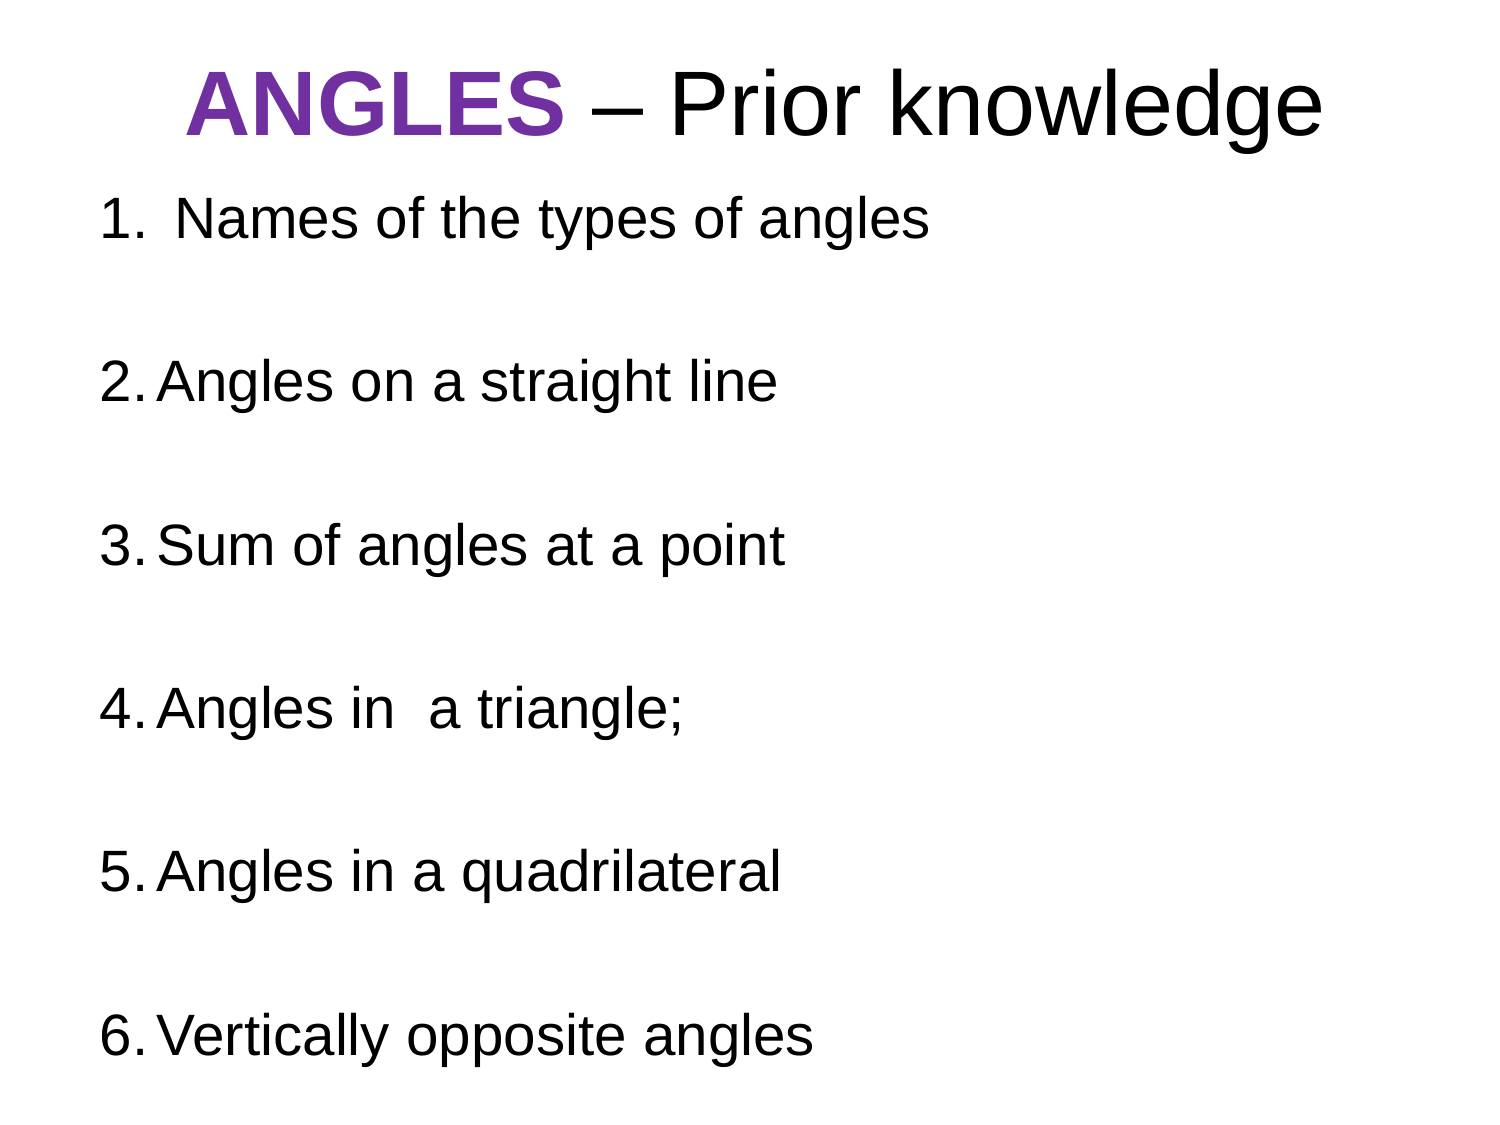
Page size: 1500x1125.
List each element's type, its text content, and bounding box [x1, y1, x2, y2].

list Names of the types of angles Angles on a straight line Sum of angles at a point Angles in a triangle; Angles in a quadrilateral Vertically opposite angles [84, 172, 1436, 627]
title ANGLES – Prior knowledge [41, 18, 1471, 179]
